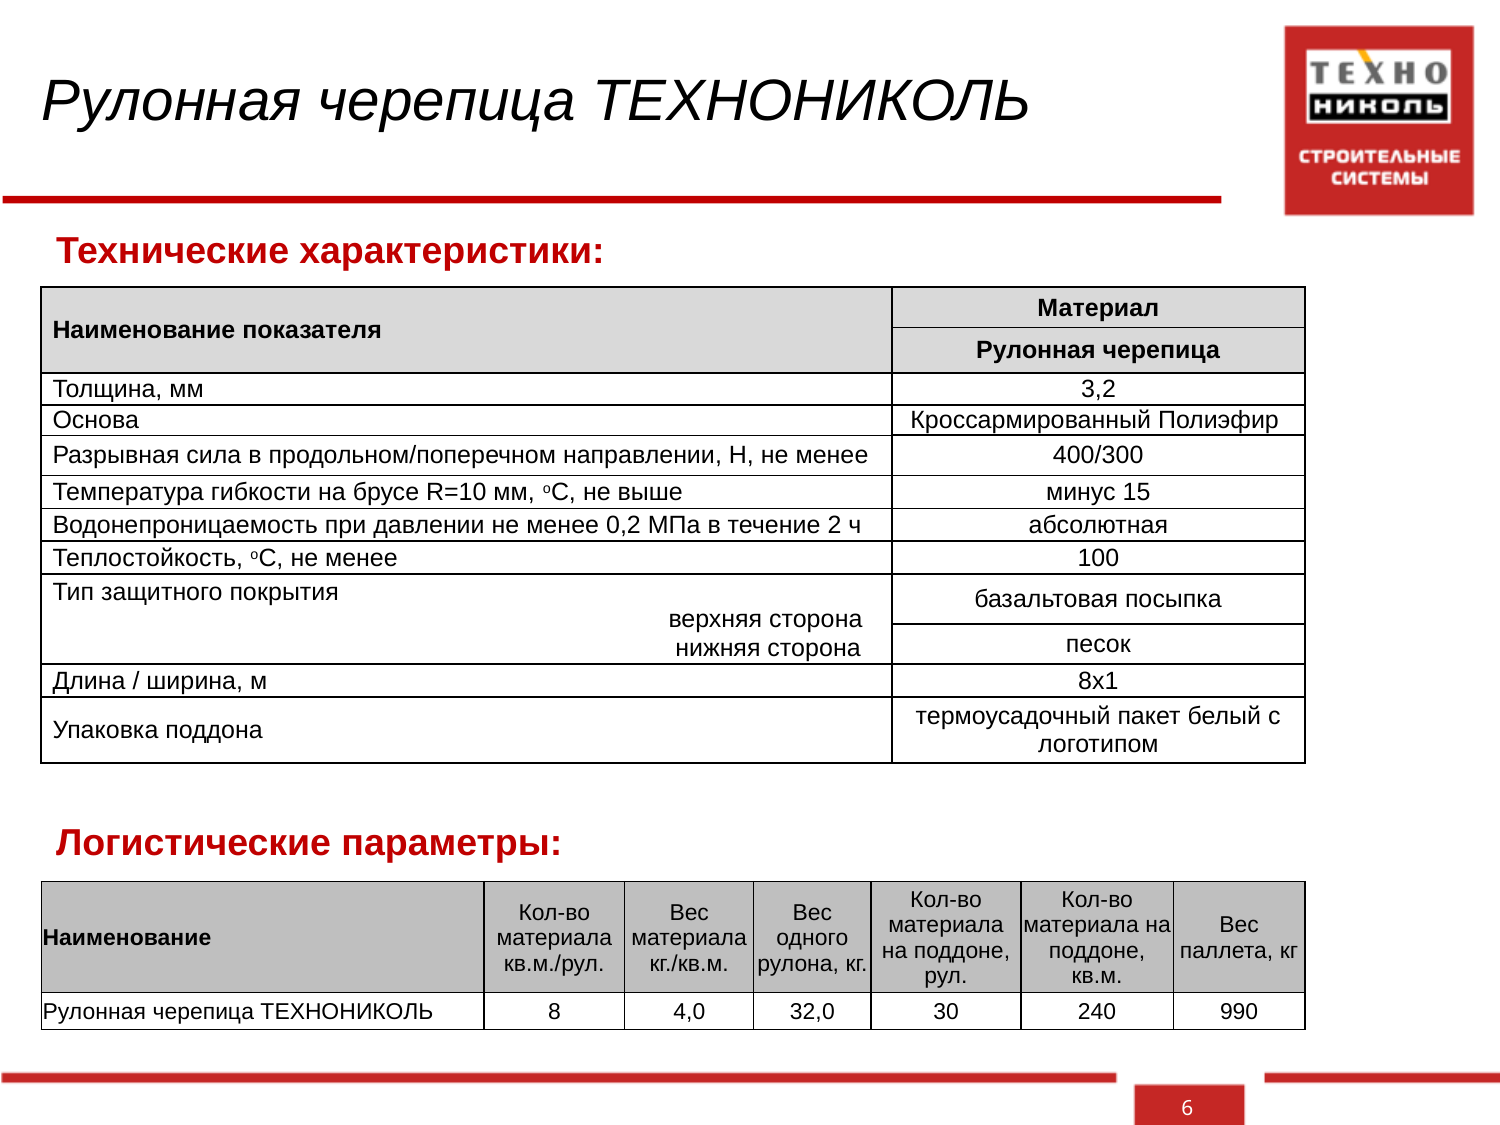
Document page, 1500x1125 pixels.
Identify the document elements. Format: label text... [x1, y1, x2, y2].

table_header Наименование показателя [42, 288, 891, 372]
title Рулонная черепица ТЕХНОНИКОЛЬ [26, 56, 1187, 138]
text_box Технические характеристики: [41, 218, 668, 279]
table_header Кол-во материала на поддоне, рул. [872, 882, 1020, 992]
table_cell абсолютная [893, 509, 1304, 540]
table_cell 990 [1174, 993, 1304, 1029]
table_cell 400/300 [893, 436, 1304, 475]
text_box Логистические параметры: [41, 810, 668, 871]
table_cell Водонепроницаемость при давлении не менее 0,2 МПа в течение 2 ч [42, 509, 891, 540]
table_cell песок [893, 625, 1304, 663]
table_cell 30 [872, 993, 1020, 1029]
table_header Материал [893, 288, 1304, 327]
table_cell минус 15 [893, 476, 1304, 508]
table_cell Толщина, мм [42, 374, 891, 404]
table_header Кол-во материала кв.м./рул. [485, 882, 624, 992]
table_cell 8 [485, 993, 624, 1029]
text_box 6 [1139, 1087, 1235, 1125]
table_cell Упаковка поддона [42, 698, 891, 762]
table_header Наименование [42, 882, 483, 992]
table_cell Длина / ширина, м [42, 665, 891, 696]
table_cell 100 [893, 542, 1304, 573]
picture [0, 0, 1500, 1125]
table_cell 4,0 [625, 993, 753, 1029]
table_cell Рулонная черепица ТЕХНОНИКОЛЬ [42, 993, 483, 1029]
table_cell 240 [1022, 993, 1173, 1029]
table_cell термоусадочный пакет белый с логотипом [893, 698, 1304, 762]
table_cell Теплостойкость, оС, не менее [42, 542, 891, 573]
table_cell Тип защитного покрытия верхняя сторона нижняя сторона [42, 575, 891, 663]
table_cell 3,2 [893, 374, 1304, 404]
table_cell базальтовая посыпка [893, 575, 1304, 623]
table_header Вес паллета, кг [1174, 882, 1304, 992]
table_header Вес материала кг./кв.м. [625, 882, 753, 992]
table_cell 8х1 [893, 665, 1304, 696]
table_cell Основа [42, 406, 891, 435]
table_header Кол-во материала на поддоне, кв.м. [1022, 882, 1173, 992]
table_cell 32,0 [754, 993, 870, 1029]
table_cell Температура гибкости на брусе R=10 мм, оС, не выше [42, 476, 891, 508]
table_cell Рулонная черепица [893, 328, 1304, 372]
text_box [2, 195, 1222, 204]
table_cell Кроссармированный Полиэфир [893, 406, 1304, 434]
table_cell Разрывная сила в продольном/поперечном направлении, Н, не менее [42, 436, 891, 475]
table_header Вес одного рулона, кг. [754, 882, 870, 992]
